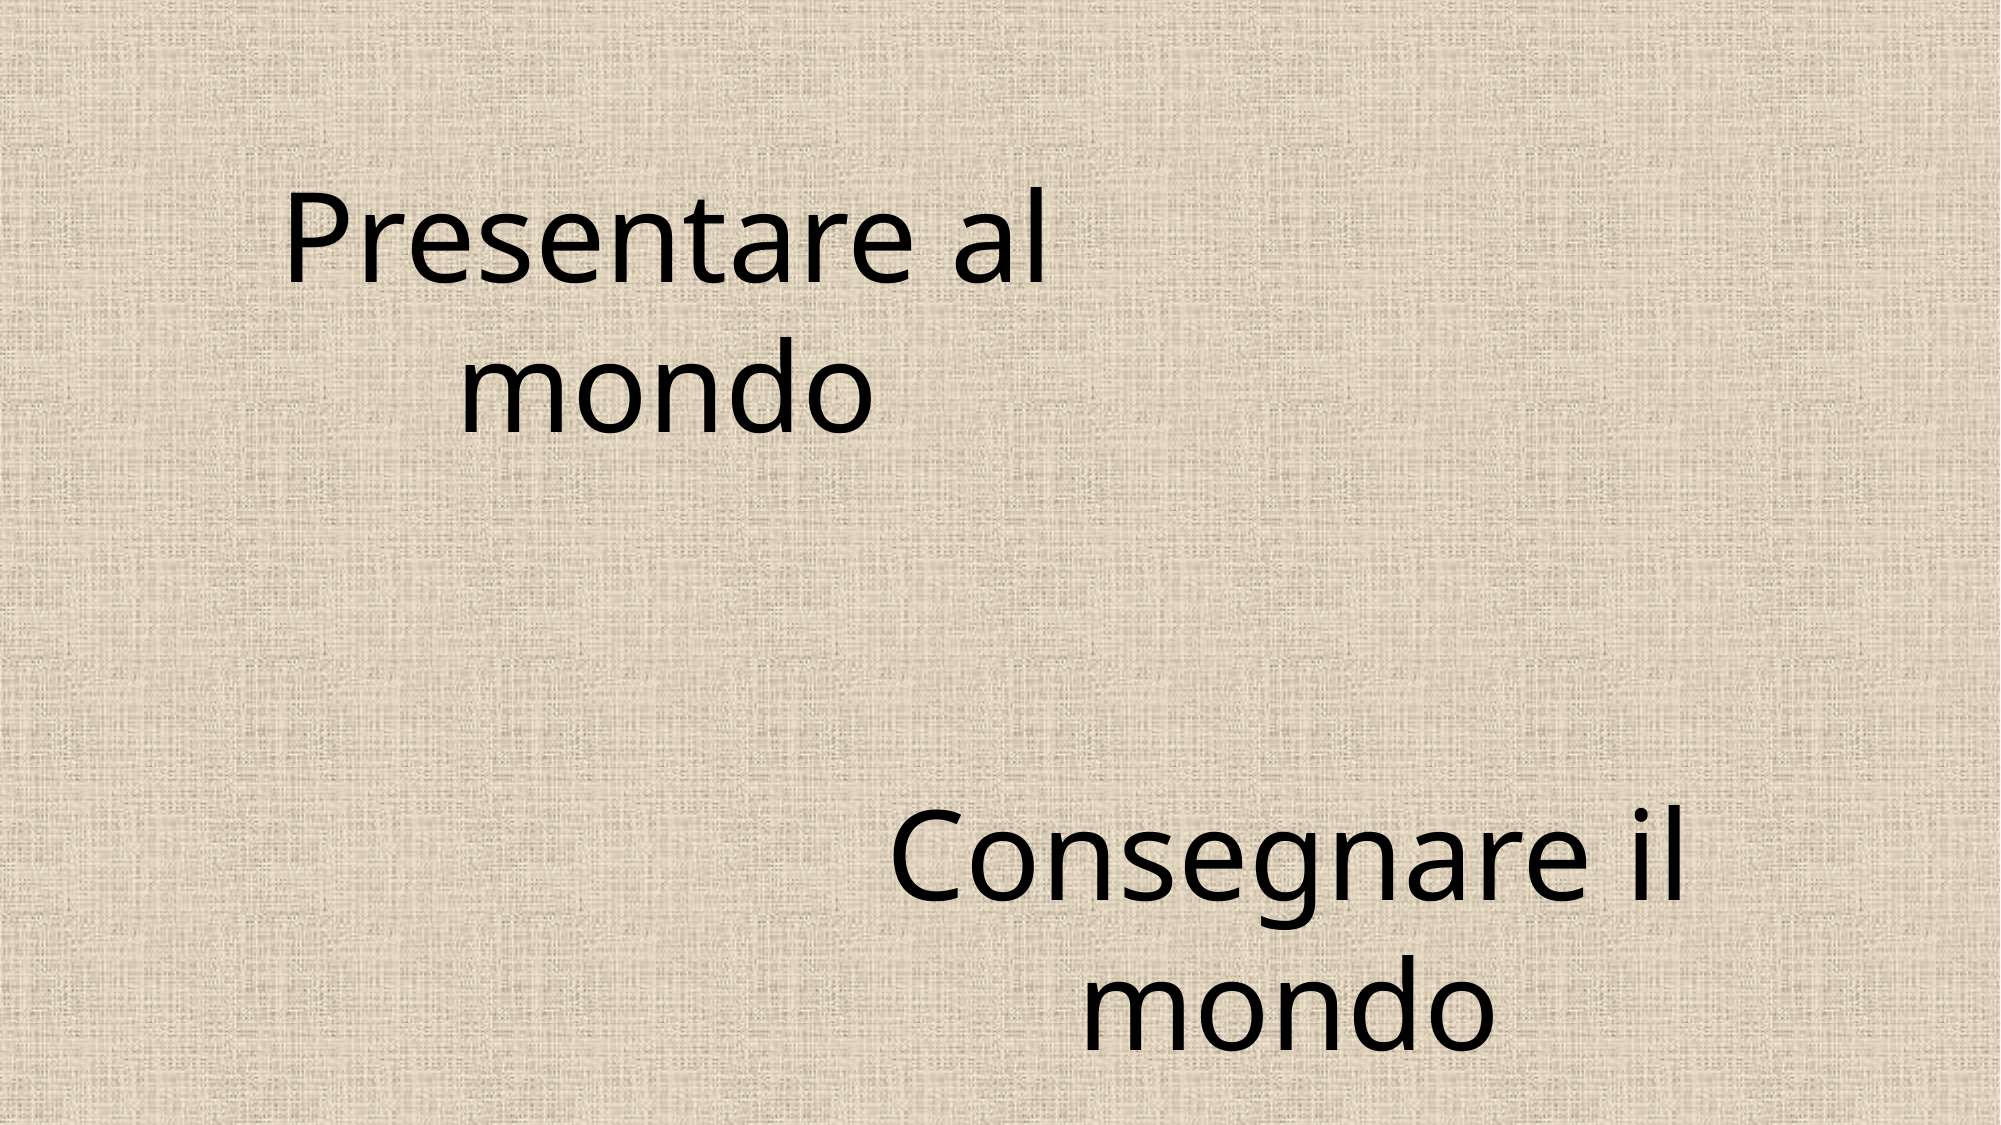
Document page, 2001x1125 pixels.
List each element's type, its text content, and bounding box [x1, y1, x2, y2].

picture [0, 0, 2001, 1125]
text_box Consegnare il mondo [666, 768, 1911, 1083]
text_box Presentare al mondo [122, 149, 1212, 465]
